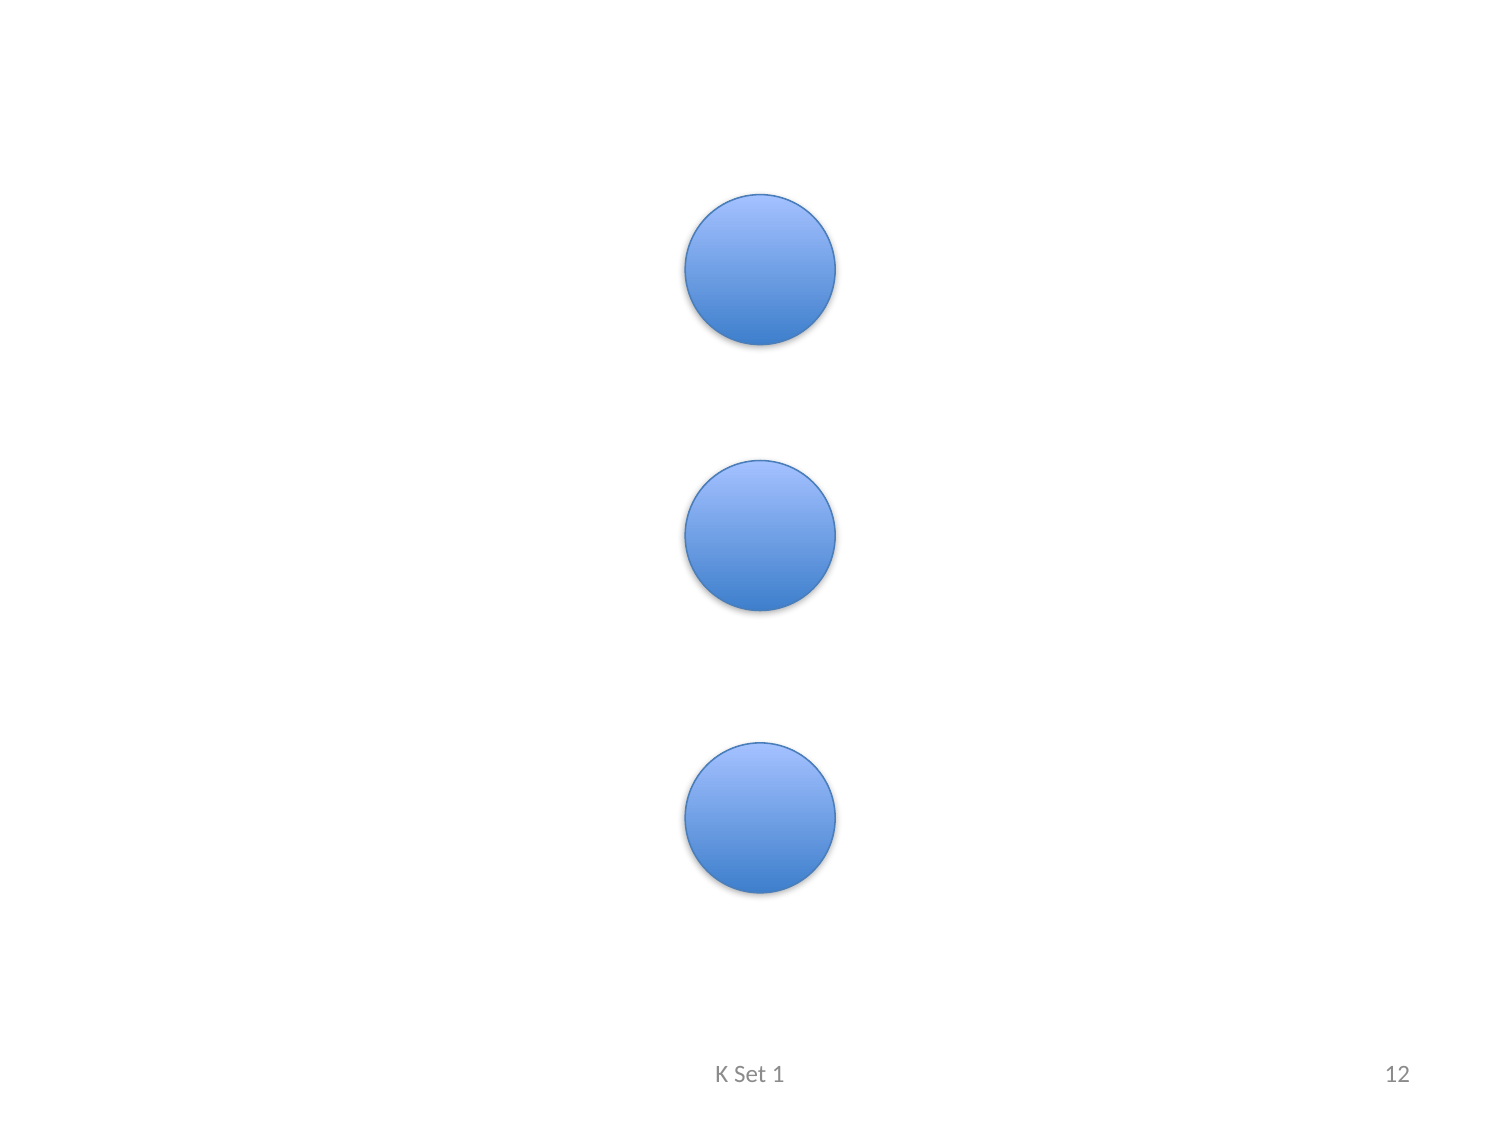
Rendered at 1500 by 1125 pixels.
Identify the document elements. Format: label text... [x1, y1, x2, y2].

footer K Set 1 [512, 1042, 988, 1103]
slide_number 12 [1074, 1042, 1425, 1103]
text_box [684, 193, 836, 346]
text_box [684, 742, 836, 894]
text_box [684, 459, 836, 612]
